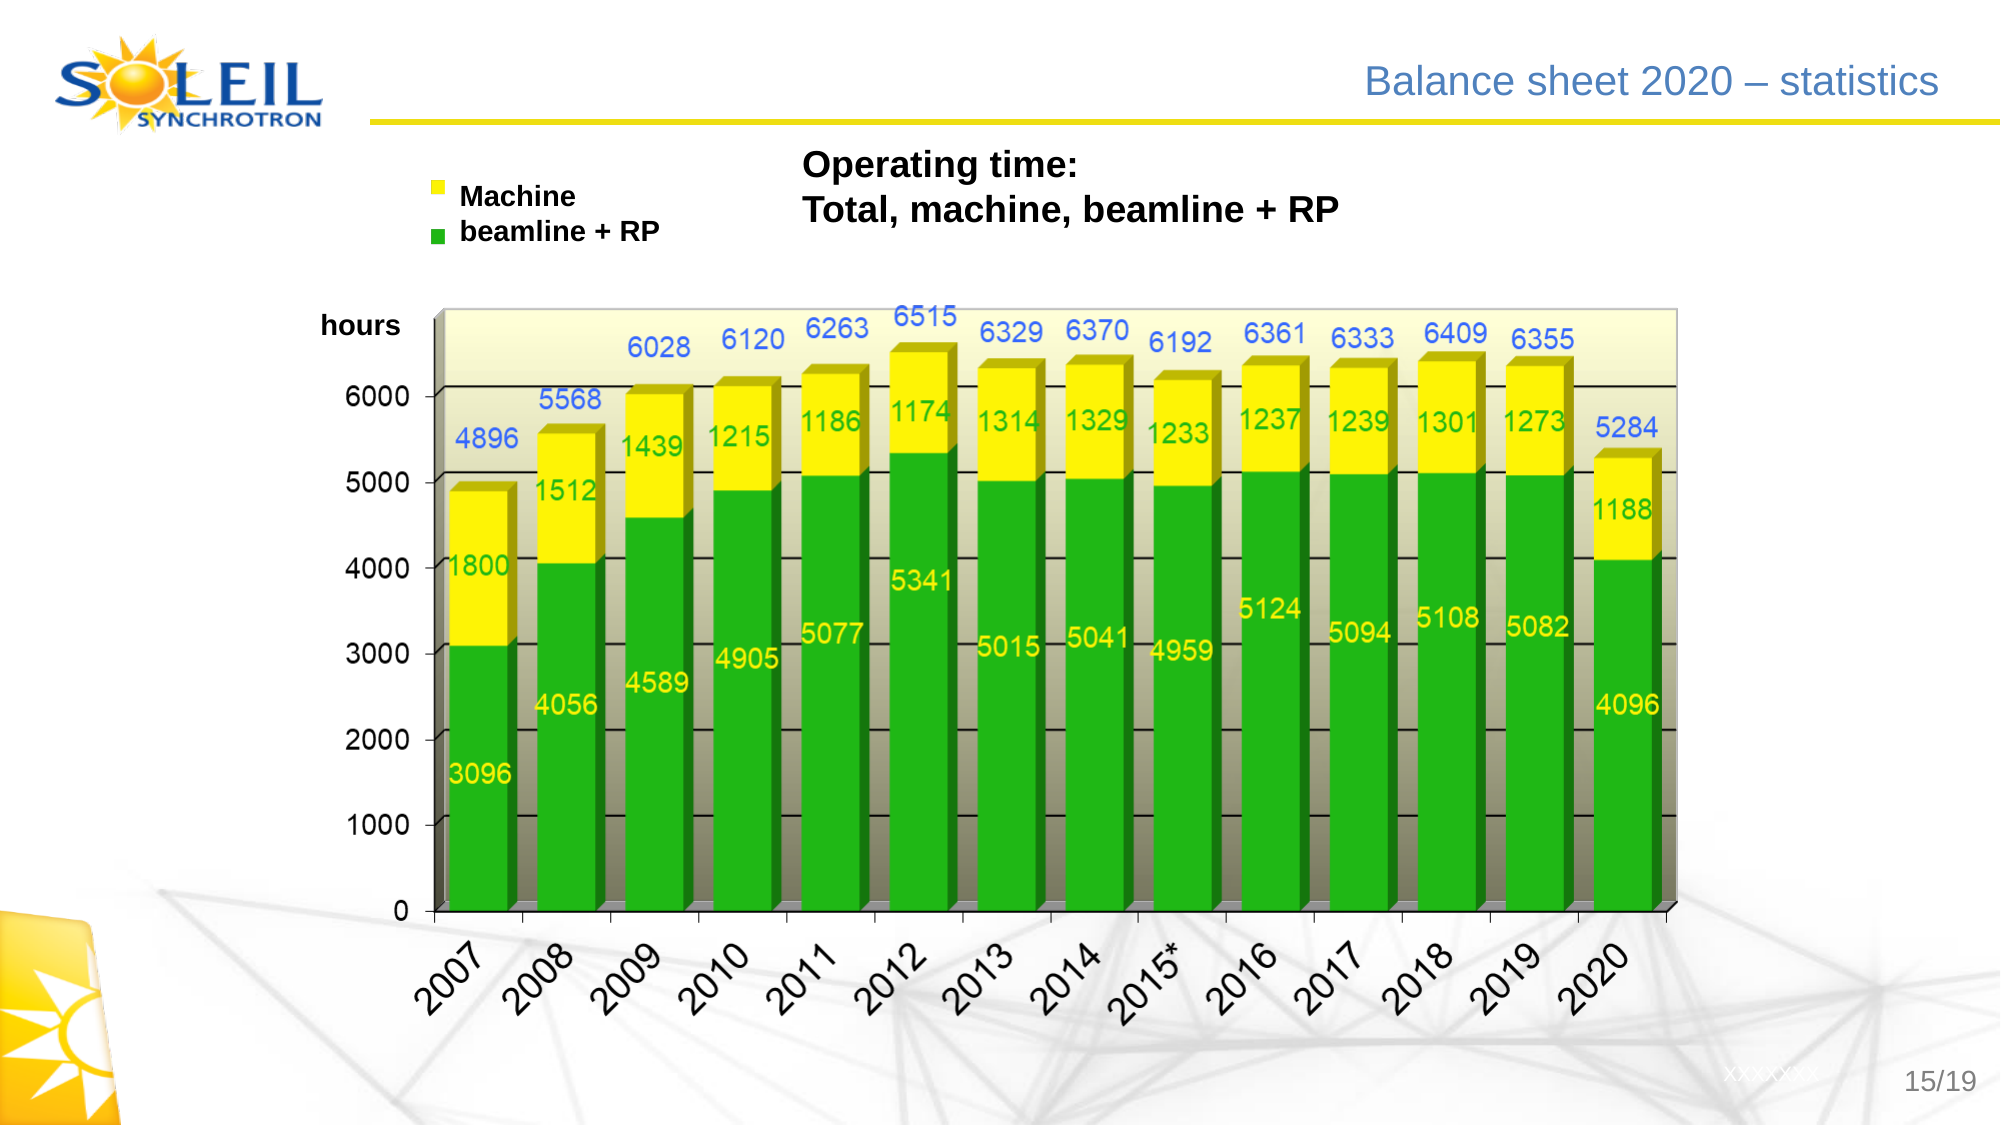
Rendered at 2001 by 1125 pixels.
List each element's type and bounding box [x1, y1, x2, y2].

title [369, 31, 1956, 125]
picture [0, 0, 2001, 1125]
text_box [1862, 1054, 1993, 1105]
